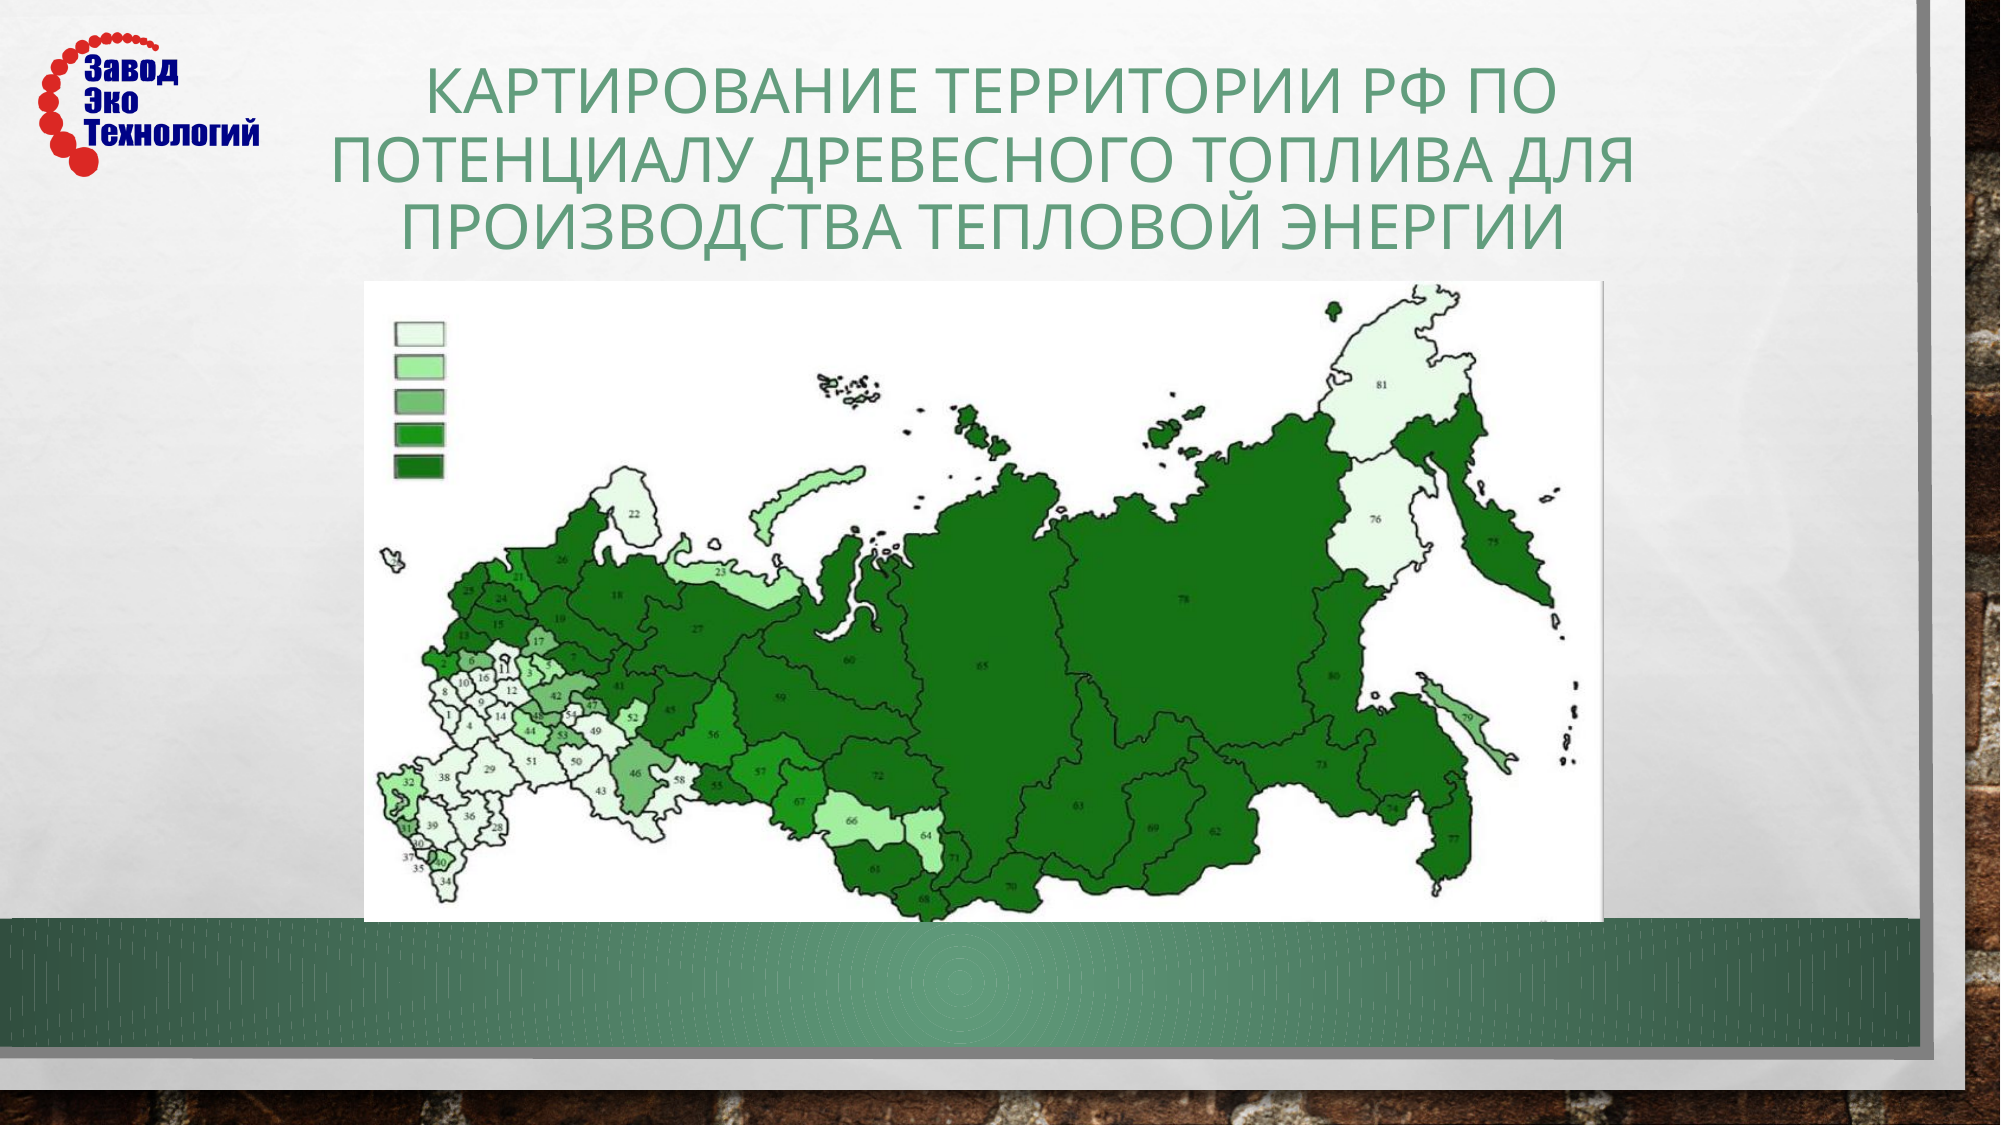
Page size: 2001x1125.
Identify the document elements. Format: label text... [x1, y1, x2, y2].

picture [0, 0, 2000, 1125]
text_box Картирование территории РФ по потенциалу древесного топлива для производства тепловой энергии [247, 37, 1721, 282]
picture [0, 0, 337, 222]
picture [364, 280, 1604, 923]
